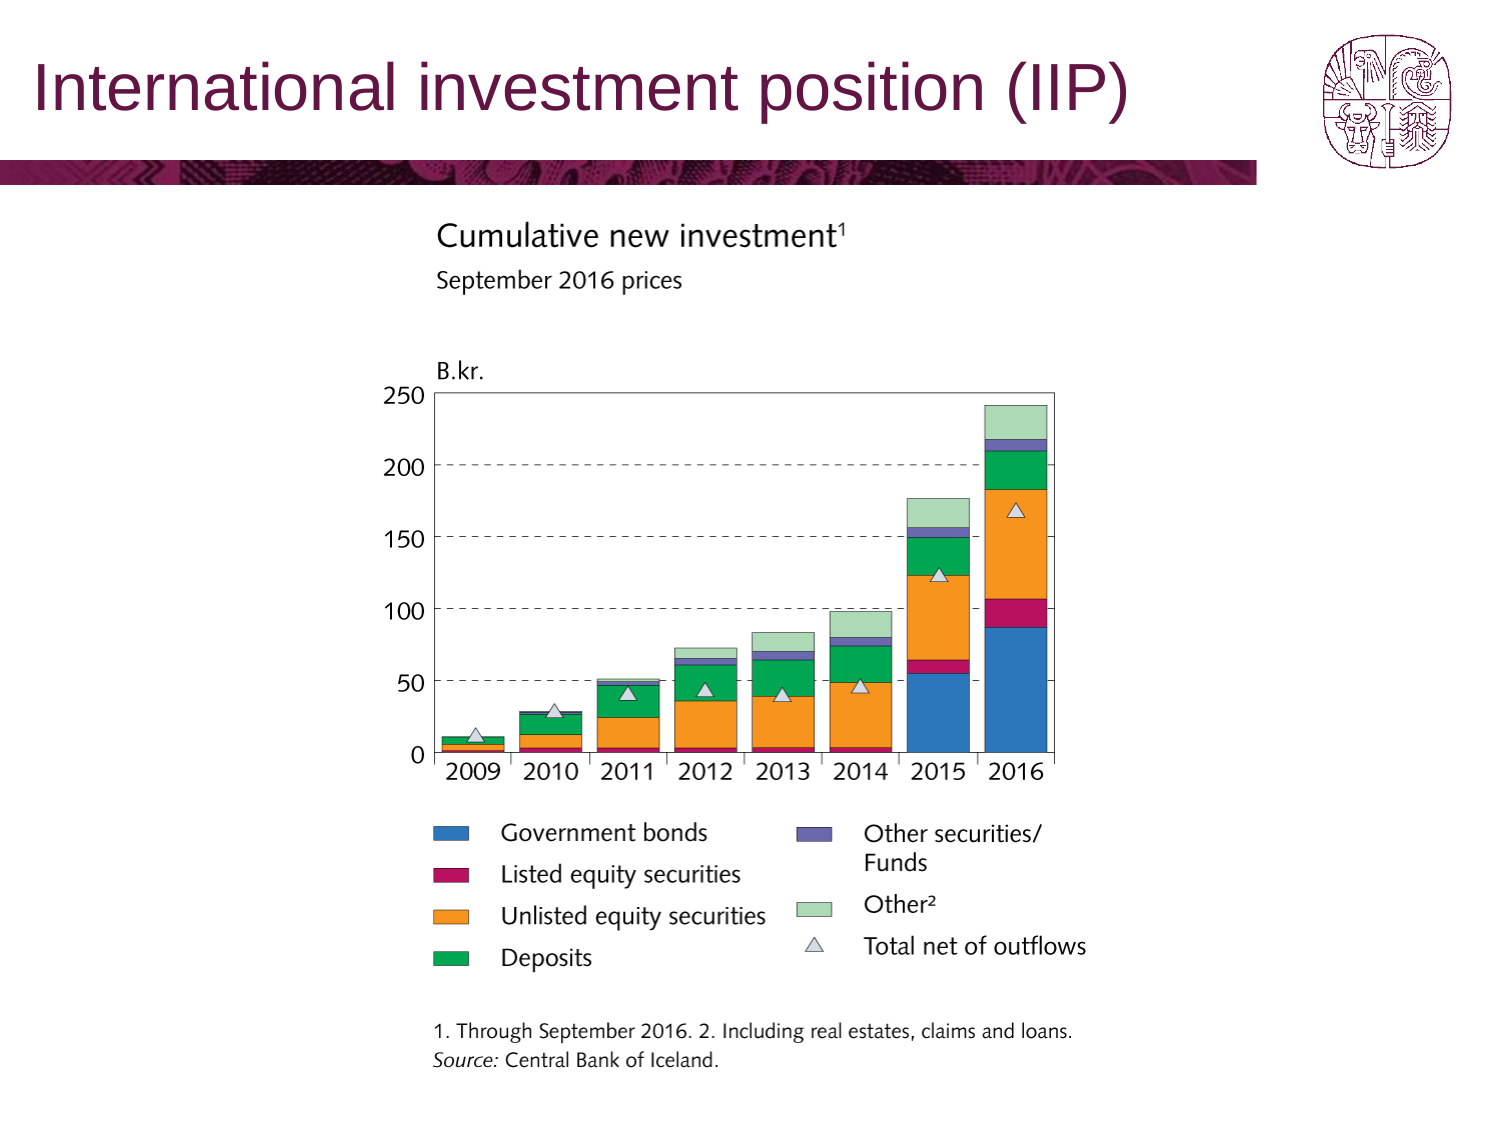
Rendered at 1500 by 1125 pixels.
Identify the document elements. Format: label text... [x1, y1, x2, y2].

picture [1316, 31, 1456, 173]
picture [383, 207, 1087, 1073]
title International investment position (IIP) [17, 19, 1247, 149]
picture [0, 160, 1258, 185]
